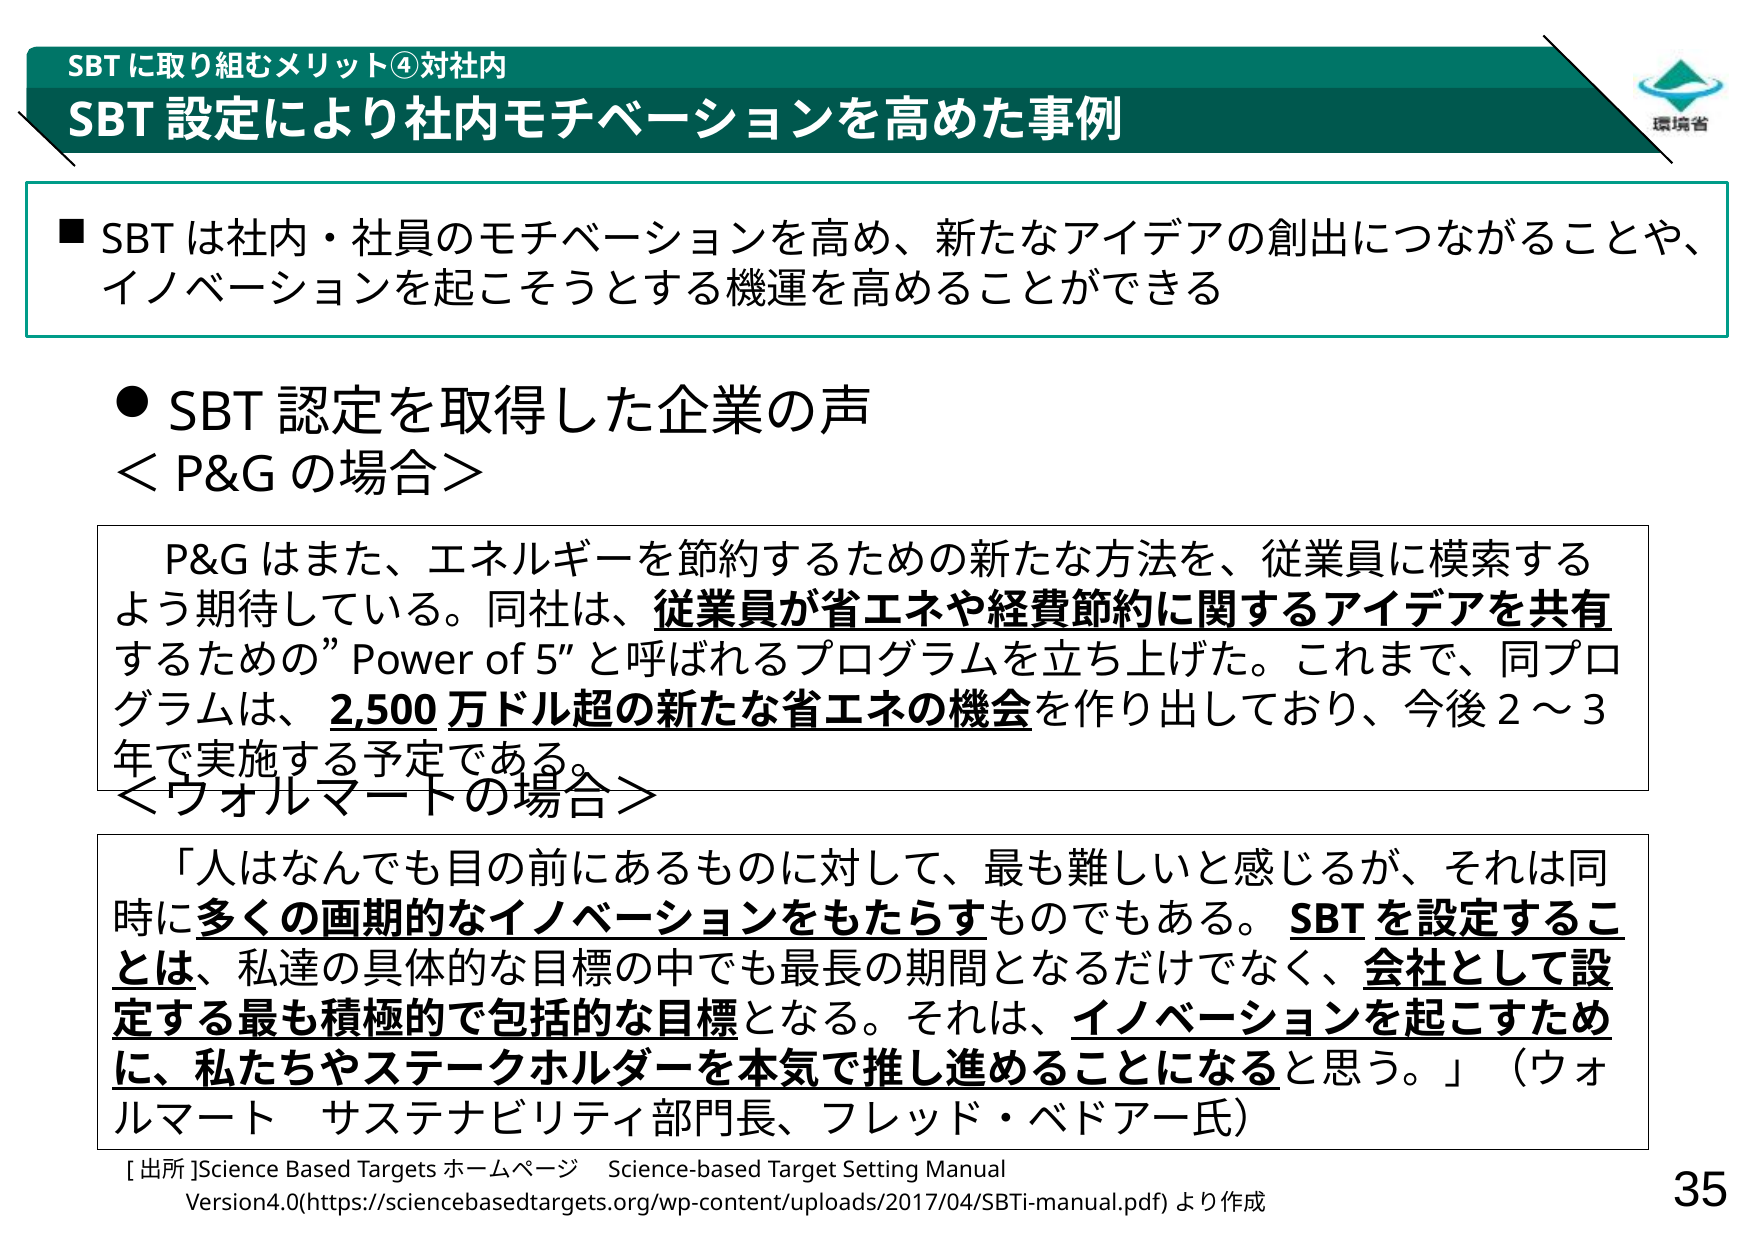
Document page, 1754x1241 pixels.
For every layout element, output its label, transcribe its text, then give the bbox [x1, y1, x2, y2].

text_box [出所]Science Based Targetsホームページ Science-based Target Setting Manual Version4.0(https://sciencebasedtargets.org/wp-content/uploads/2017/04/SBTi-manual.pdf)より作成 [111, 1141, 1663, 1223]
text_box SBT認定を取得した企業の声 ＜P&Gの場合＞ [97, 367, 1649, 510]
text_box ＜ウォルマートの場合＞ [97, 746, 1681, 843]
list SBTは社内・社員のモチベーションを高め、新たなアイデアの創出につながることや、イノベーションを起こそうとする機運を高めることができる [25, 181, 1729, 338]
title SBT設定により社内モチベーションを高めた事例 [26, 88, 1551, 153]
text_box 「人はなんでも目の前にあるものに対して、最も難しいと感じるが、それは同時に多くの画期的なイノベーションをもたらすものでもある。SBTを設定することは、私達の具体的な目標の中でも最長の期間となるだけでなく、会社として設定する最も積極的で包括的な目標となる。それは、イノベーションを起こすために、私たちやステークホルダーを本気で推し進めることになると思う。」（ウォルマート サステナビリティ部門長、フレッド・ベドアー氏） [97, 843, 1649, 1150]
list SBTに取り組むメリット④対社内 [26, 46, 1551, 88]
picture [1633, 49, 1729, 142]
text_box P&Gはまた、エネルギーを節約するための新たな方法を、従業員に模索するよう期待している。同社は、従業員が省エネや経費節約に関するアイデアを共有するための”Power of 5”と呼ばれるプログラムを立ち上げた。これまで、同プログラムは、2,500万ドル超の新たな省エネの機会を作り出しており、今後2～3年で実施する予定である。 [97, 525, 1649, 746]
